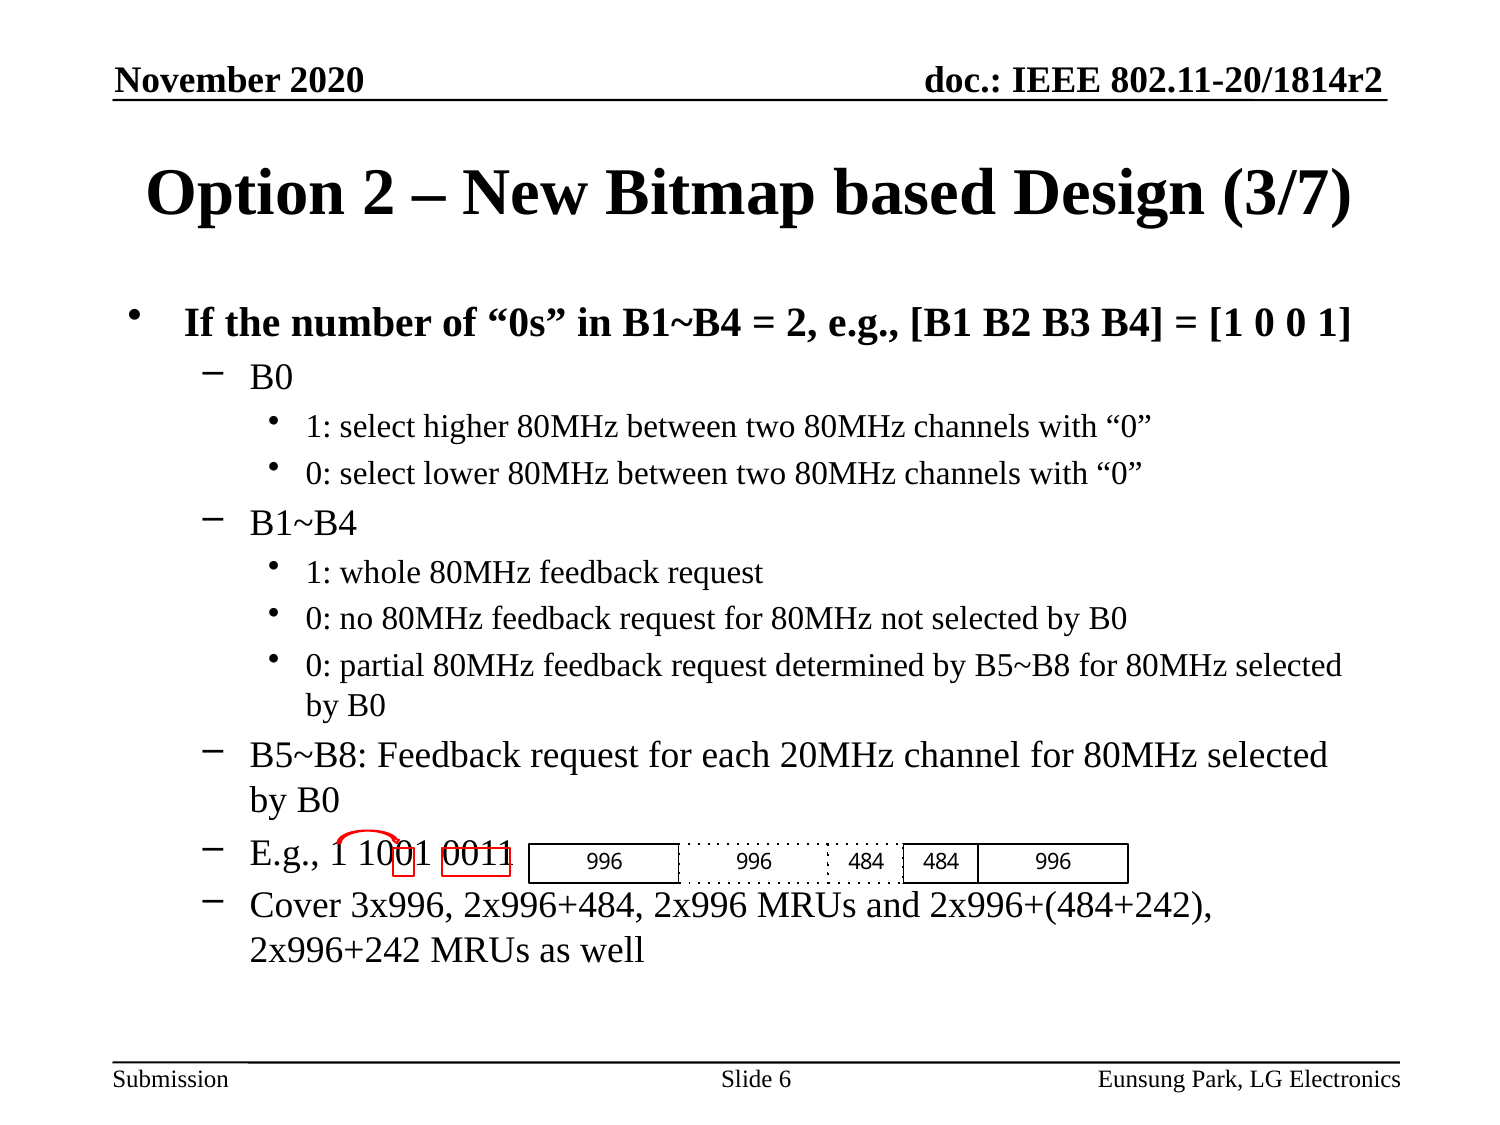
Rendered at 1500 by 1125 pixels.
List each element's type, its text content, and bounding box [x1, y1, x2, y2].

list If the number of “0s” in B1~B4 = 2, e.g., [B1 B2 B3 B4] = [1 0 0 1] B0 1: select higher 80MHz between two 80MHz channels with “0” 0: select lower 80MHz between two 80MHz channels with “0” B1~B4 1: whole 80MHz feedback request 0: no 80MHz feedback request for 80MHz not selected by B0 0: partial 80MHz feedback request determined by B5~B8 for 80MHz selected by B0 B5~B8: Feedback request for each 20MHz channel for 80MHz selected by B0 E.g., 1 1001 0011 Cover 3x996, 2x996+484, 2x996 MRUs and 2x996+(484+242), 2x996+242 MRUs as well [112, 287, 1388, 1000]
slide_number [114, 54, 368, 101]
footer Eunsung Park, LG Electronics [1038, 1061, 1402, 1093]
slide_number Slide 6 [712, 1061, 800, 1093]
title Option 2 – New Bitmap based Design (3/7) [112, 112, 1388, 263]
picture [524, 837, 1130, 888]
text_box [337, 830, 510, 877]
